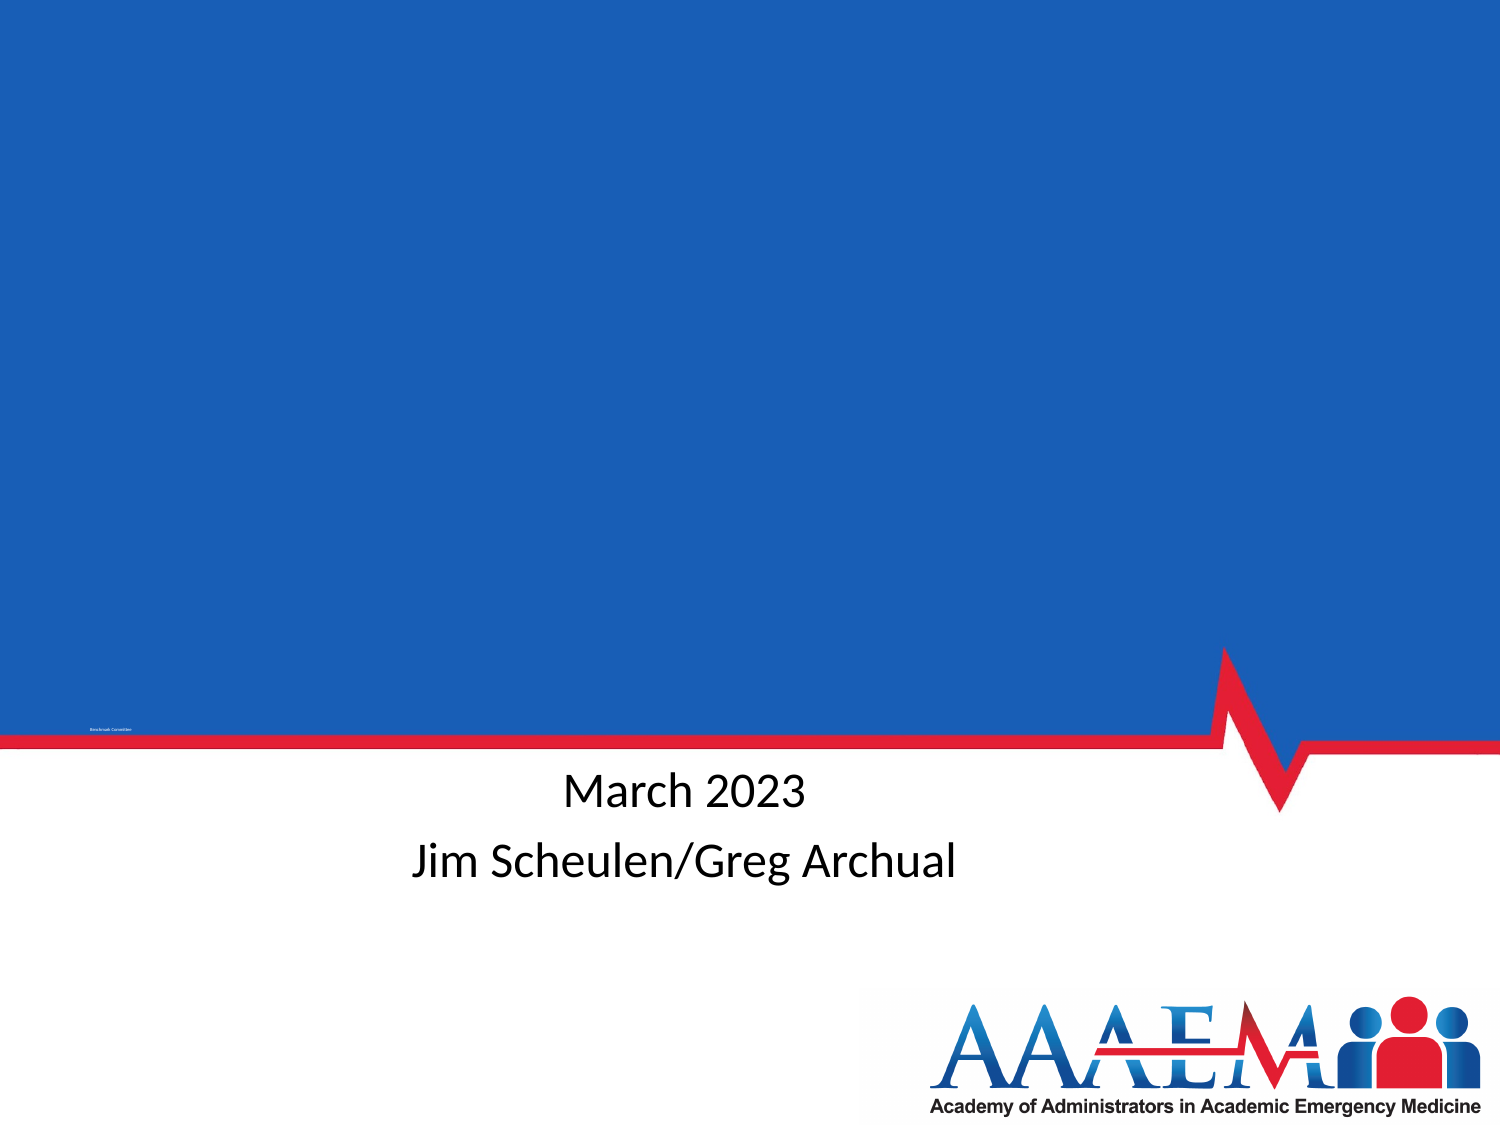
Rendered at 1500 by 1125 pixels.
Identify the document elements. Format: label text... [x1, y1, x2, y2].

picture [0, 0, 1500, 1125]
text_box March 2023 Jim Scheulen/Greg Archual [146, 750, 1222, 1038]
title Benchmark Committee [75, 718, 1350, 746]
